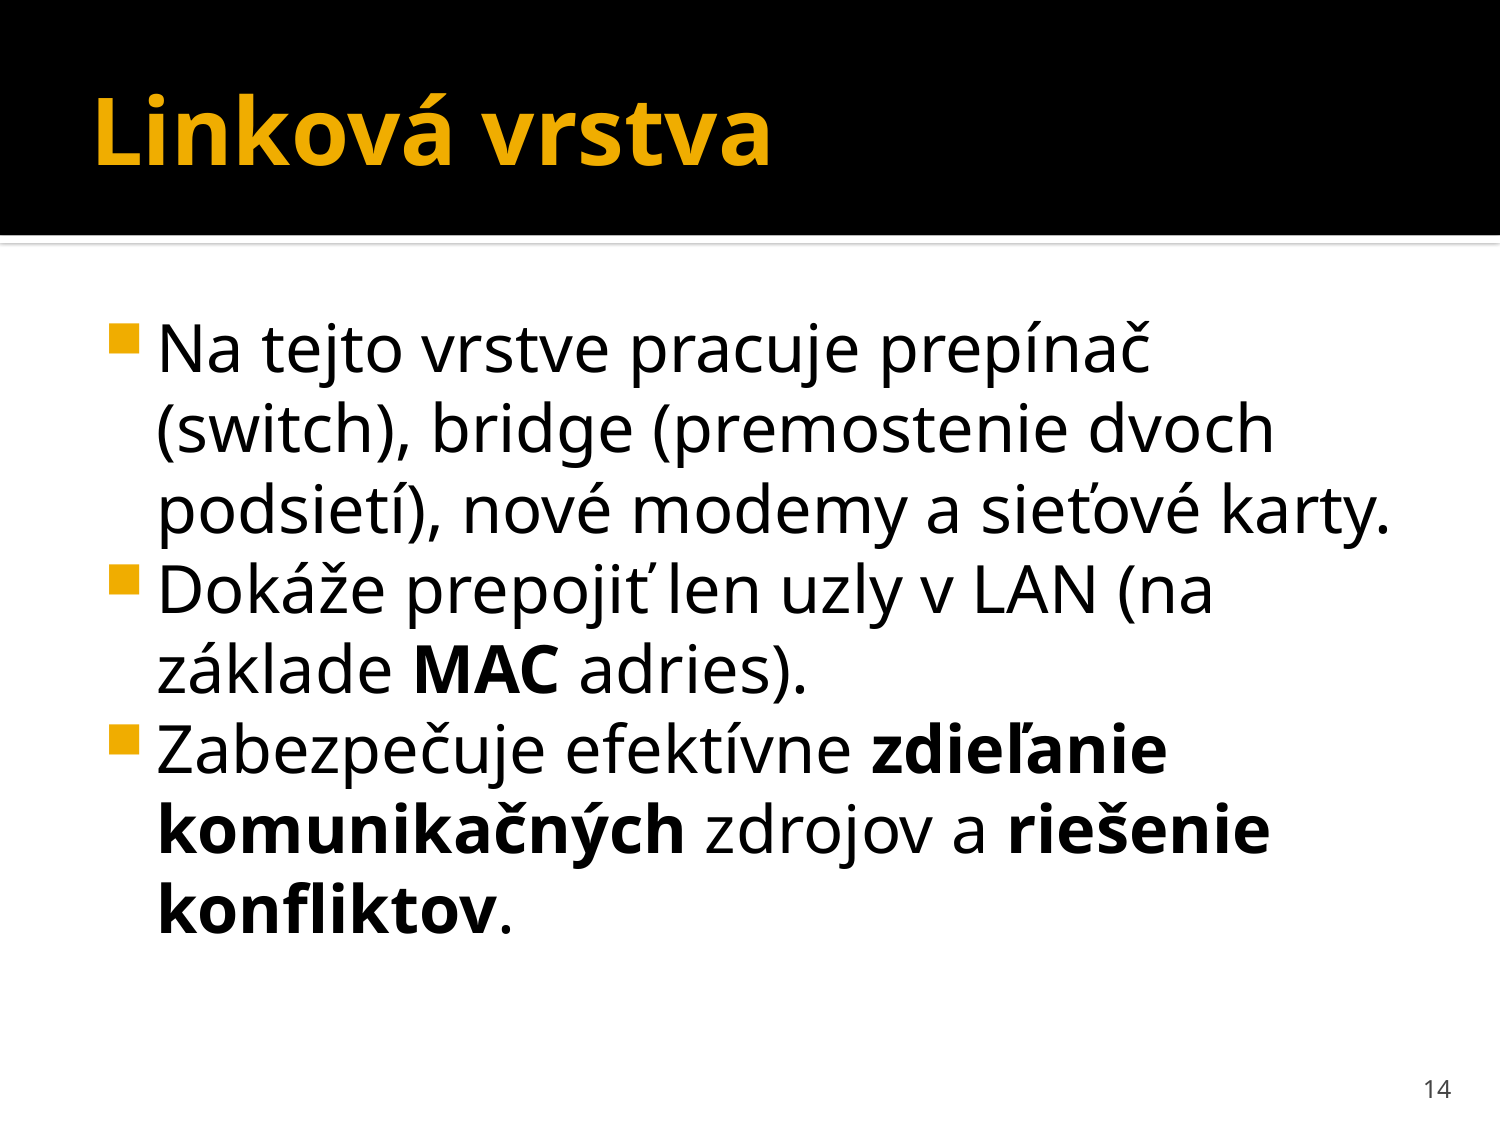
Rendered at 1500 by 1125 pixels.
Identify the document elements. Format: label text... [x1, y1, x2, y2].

slide_number 14 [1345, 1062, 1467, 1108]
list Na tejto vrstve pracuje prepínač (switch), bridge (premostenie dvoch podsietí), nové modemy a sieťové karty. Dokáže prepojiť len uzly v LAN (na základe MAC adries). Zabezpečuje efektívne zdieľanie komunikačných zdrojov a riešenie konfliktov. [75, 291, 1425, 1050]
title Linková vrstva [75, 25, 1425, 231]
